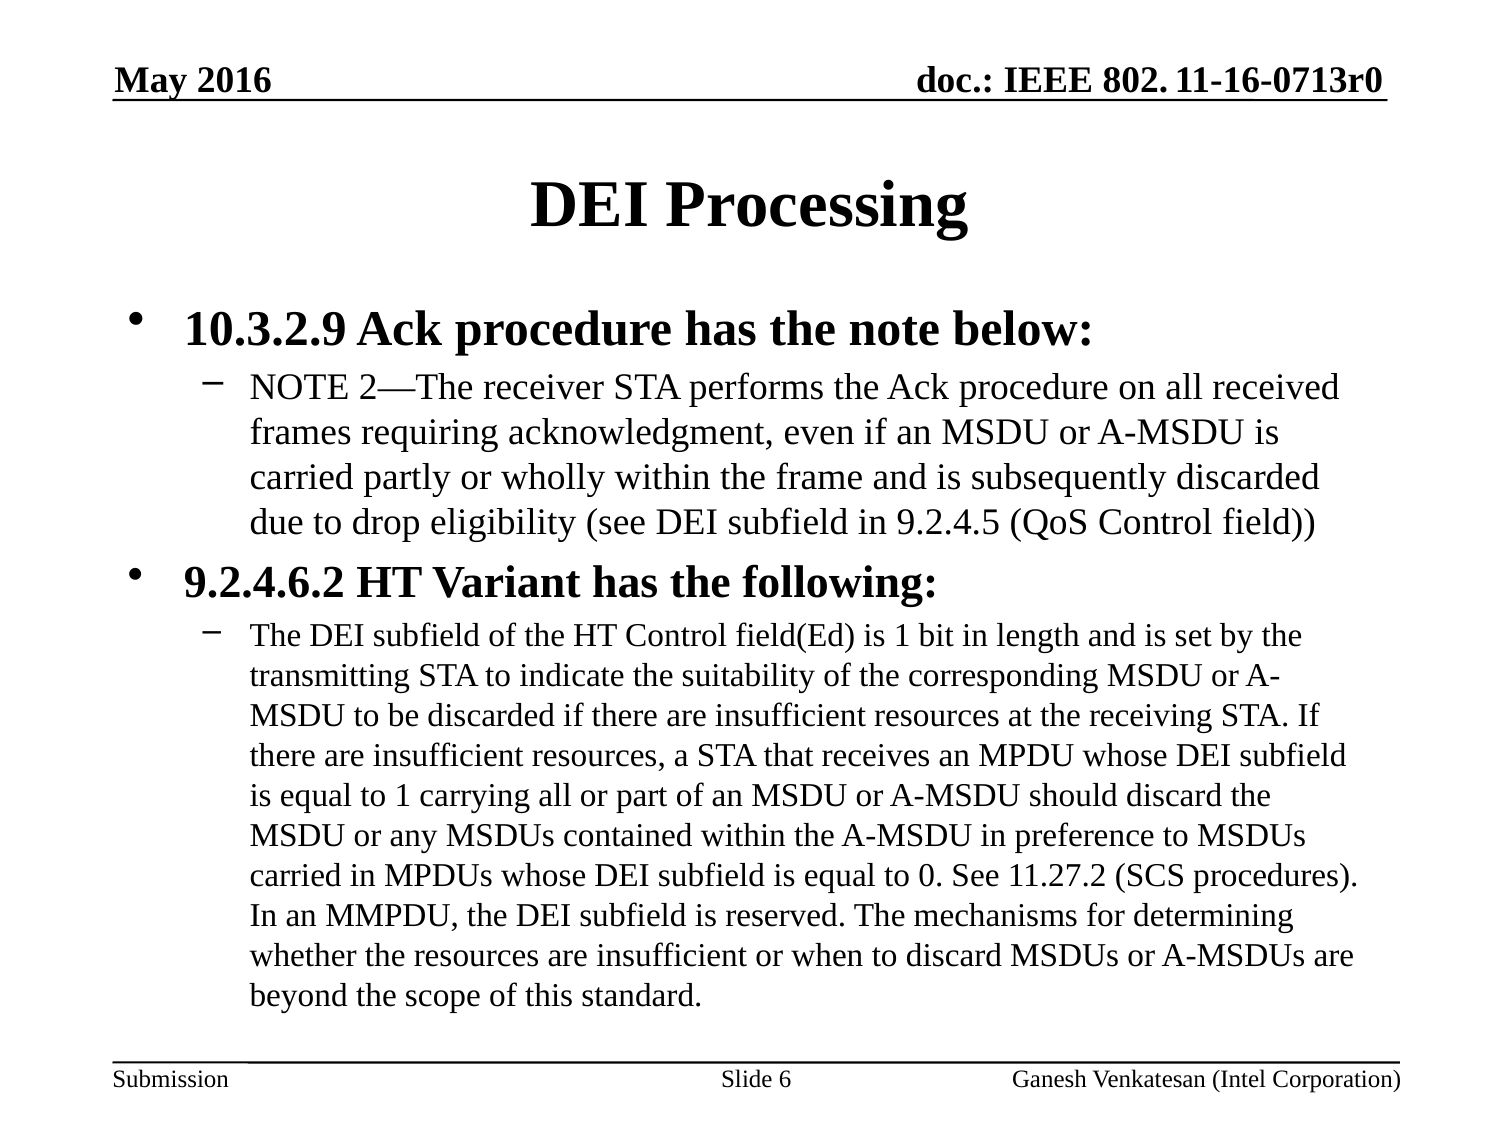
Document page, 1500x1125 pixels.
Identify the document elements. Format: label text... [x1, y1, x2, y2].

list 10.3.2.9 Ack procedure has the note below: NOTE 2—The receiver STA performs the Ack procedure on all received frames requiring acknowledgment, even if an MSDU or A-MSDU is carried partly or wholly within the frame and is subsequently discarded due to drop eligibility (see DEI subfield in 9.2.4.5 (QoS Control field)) 9.2.4.6.2 HT Variant has the following: The DEI subfield of the HT Control field(Ed) is 1 bit in length and is set by the transmitting STA to indicate the suitability of the corresponding MSDU or A-MSDU to be discarded if there are insufficient resources at the receiving STA. If there are insufficient resources, a STA that receives an MPDU whose DEI subfield is equal to 1 carrying all or part of an MSDU or A-MSDU should discard the MSDU or any MSDUs contained within the A-MSDU in preference to MSDUs carried in MPDUs whose DEI subfield is equal to 0. See 11.27.2 (SCS procedures). In an MMPDU, the DEI subfield is reserved. The mechanisms for determining whether the resources are insufficient or when to discard MSDUs or A-MSDUs are beyond the scope of this standard. [112, 287, 1388, 1001]
title DEI Processing [112, 112, 1388, 287]
slide_number Slide 6 [712, 1061, 800, 1093]
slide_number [114, 0, 274, 101]
footer Ganesh Venkatesan (Intel Corporation) [1006, 1061, 1402, 1093]
